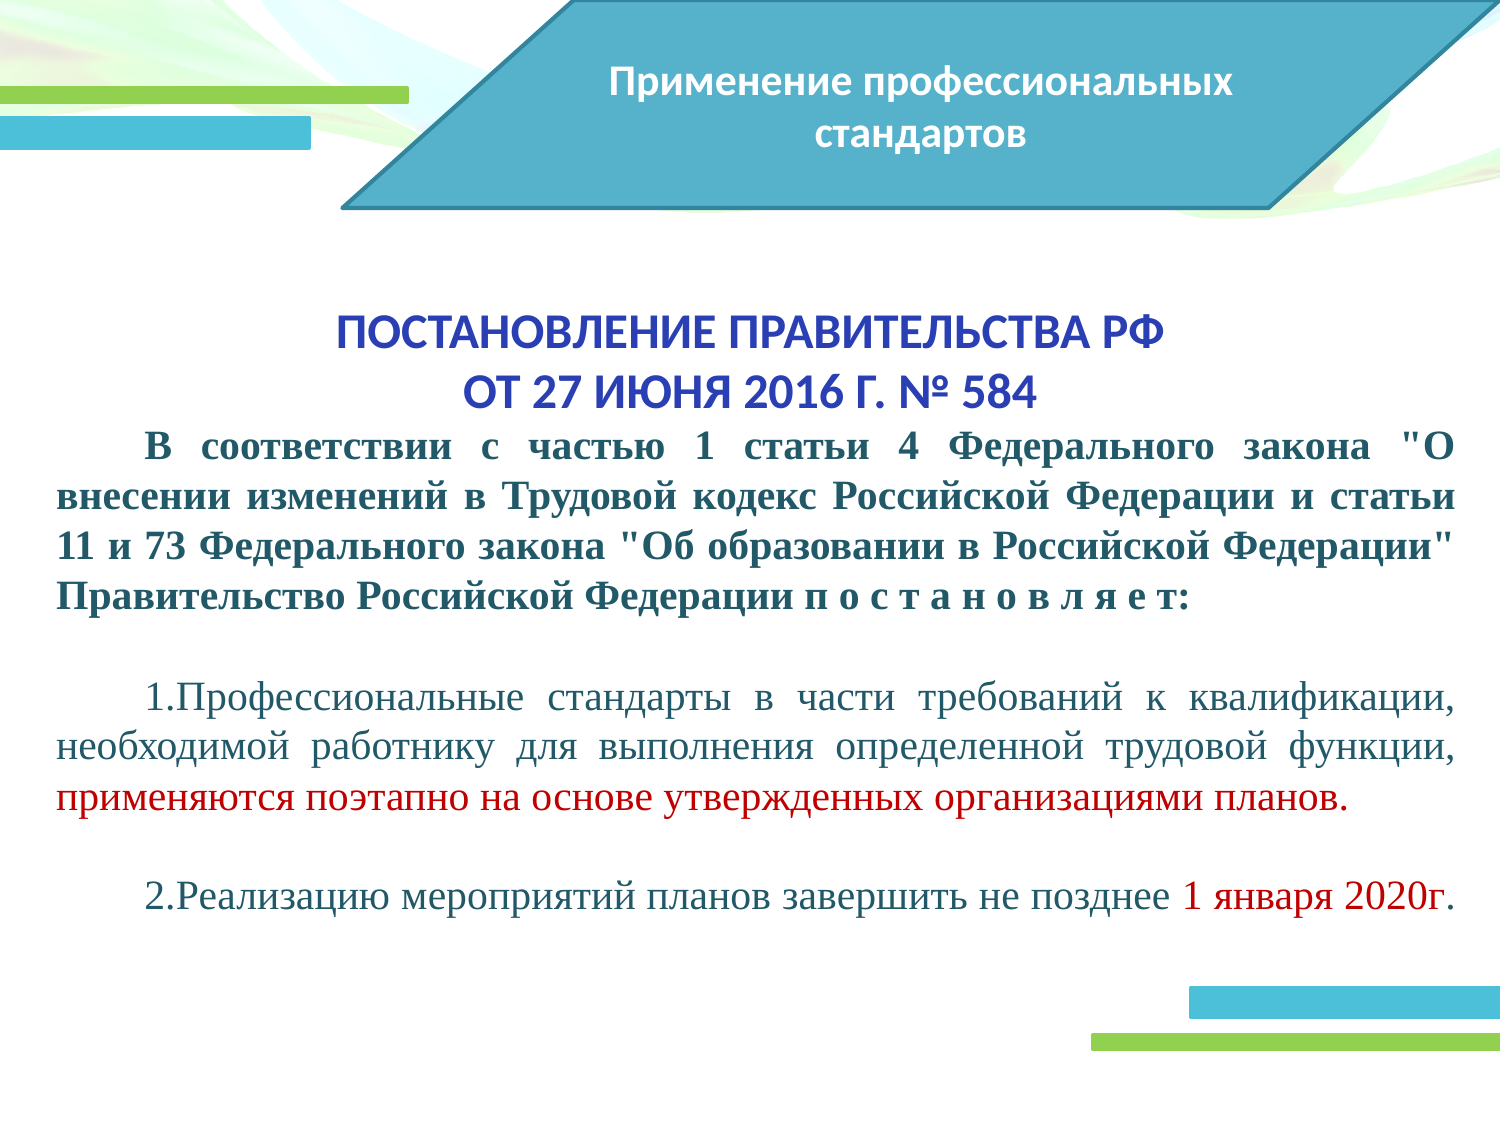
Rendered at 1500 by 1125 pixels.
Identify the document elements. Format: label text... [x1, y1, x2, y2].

text_box ПОСТАНОВЛЕНИЕ ПРАВИТЕЛЬСТВА РФ ОТ 27 ИЮНЯ 2016 Г. № 584 В соответствии с частью 1 статьи 4 Федерального закона "О внесении изменений в Трудовой кодекс Российской Федерации и статьи 11 и 73 Федерального закона "Об образовании в Российской Федерации" Правительство Российской Федерации п о с т а н о в л я е т: 1.Профессиональные стандарты в части требований к квалификации, необходимой работнику для выполнения определенной трудовой функции, применяются поэтапно на основе утвержденных организациями планов. 2.Реализацию мероприятий планов завершить не позднее 1 января 2020г. [41, 341, 1471, 926]
picture [0, 0, 1500, 333]
text_box [1091, 1033, 1500, 1051]
text_box [1189, 986, 1500, 1019]
